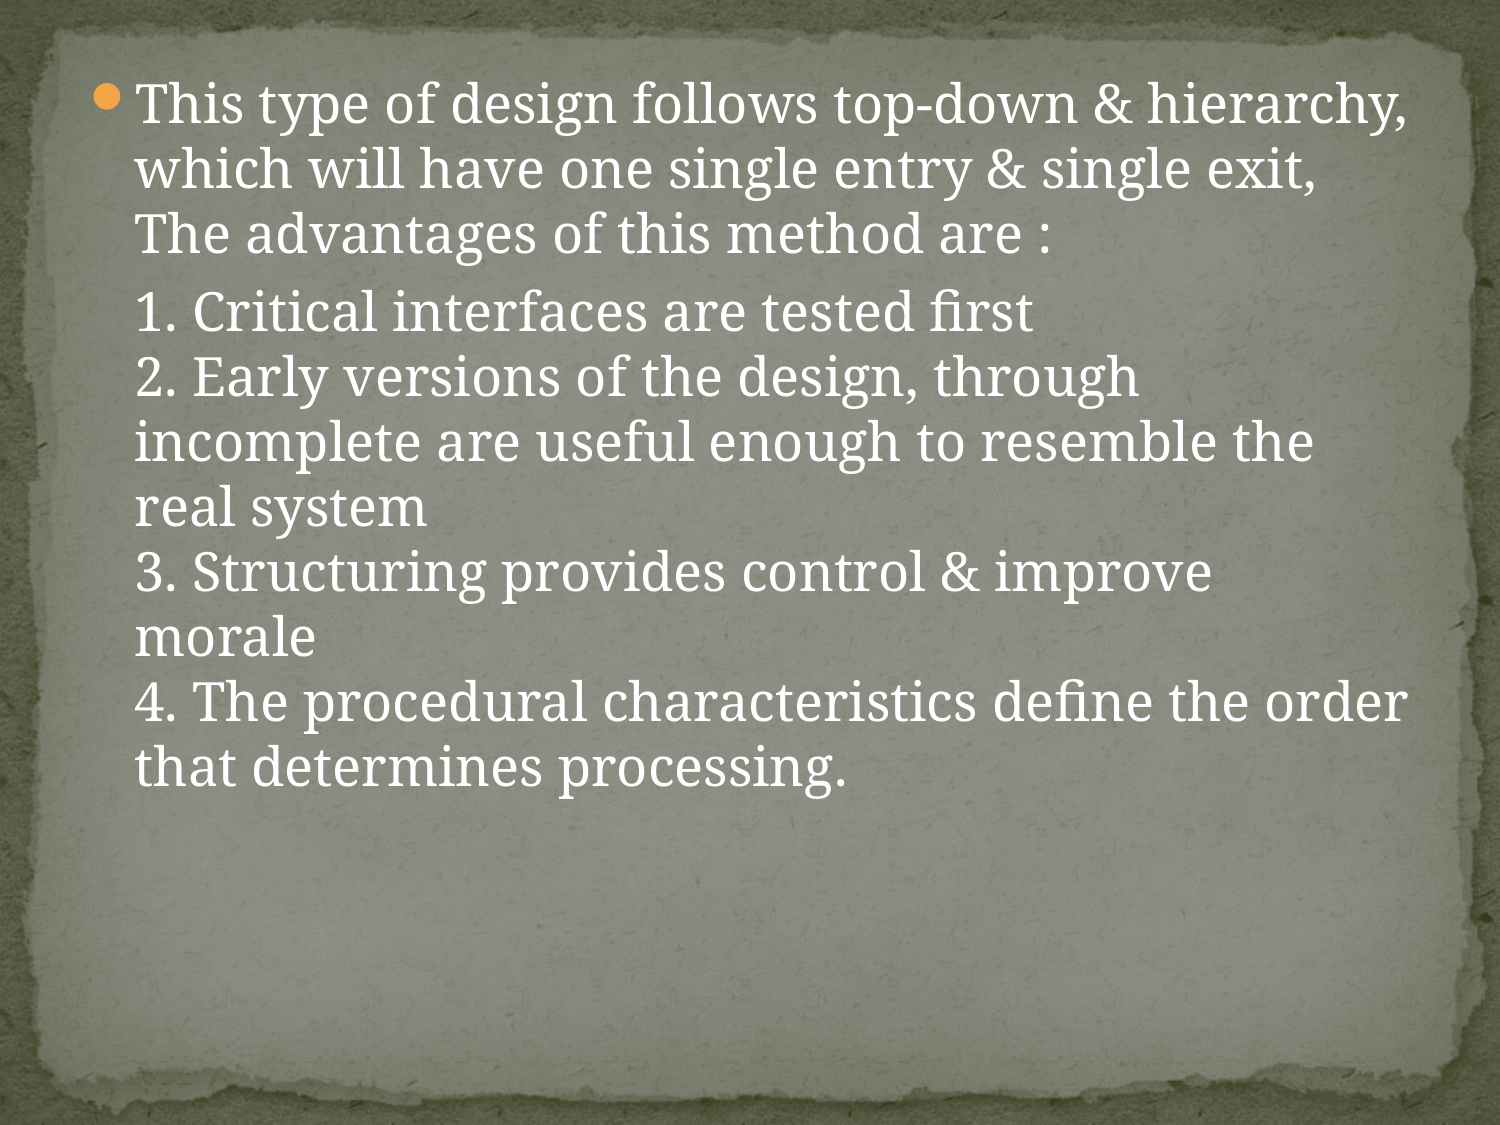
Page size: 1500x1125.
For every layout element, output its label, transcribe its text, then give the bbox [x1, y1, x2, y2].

list This type of design follows top-down & hierarchy, which will have one single entry & single exit, The advantages of this method are : 1. Critical interfaces are tested first 2. Early versions of the design, through incomplete are useful enough to resemble the real system 3. Structuring provides control & improve morale 4. The procedural characteristics define the order that determines processing. [75, 62, 1425, 1000]
